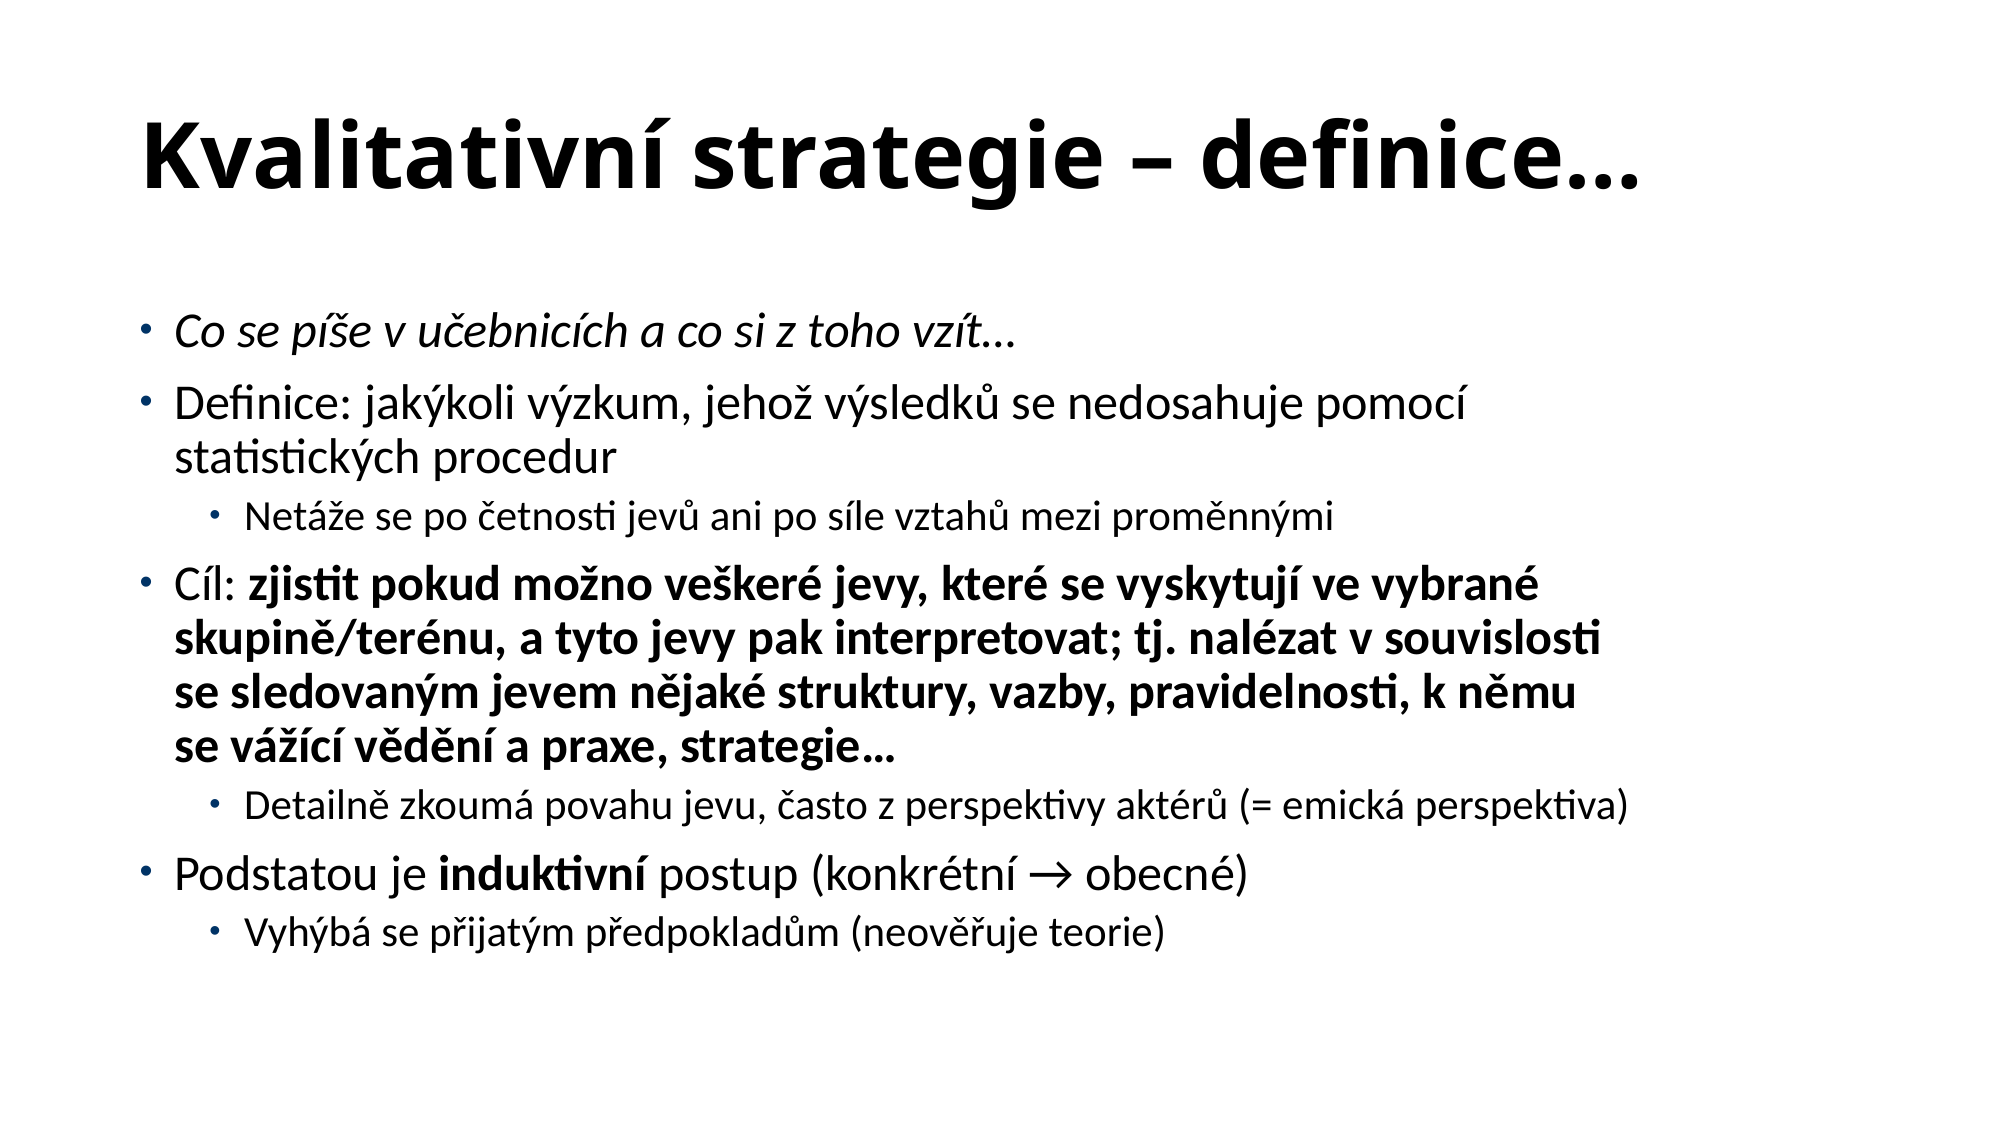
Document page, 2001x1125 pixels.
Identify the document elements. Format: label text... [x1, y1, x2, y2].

title Kvalitativní strategie – definice… [124, 65, 1675, 253]
list Co se píše v učebnicích a co si z toho vzít… Definice: jakýkoli výzkum, jehož výsledků se nedosahuje pomocí statistických procedur Netáže se po četnosti jevů ani po síle vztahů mezi proměnnými Cíl: zjistit pokud možno veškeré jevy, které se vyskytují ve vybrané skupině/terénu, a tyto jevy pak interpretovat; tj. nalézat v souvislosti se sledovaným jevem nějaké struktury, vazby, pravidelnosti, k němu se vážící vědění a praxe, strategie… Detailně zkoumá povahu jevu, často z perspektivy aktérů (= emická perspektiva) Podstatou je induktivní postup (konkrétní → obecné) Vyhýbá se přijatým předpokladům (neověřuje teorie) [124, 297, 1650, 1017]
